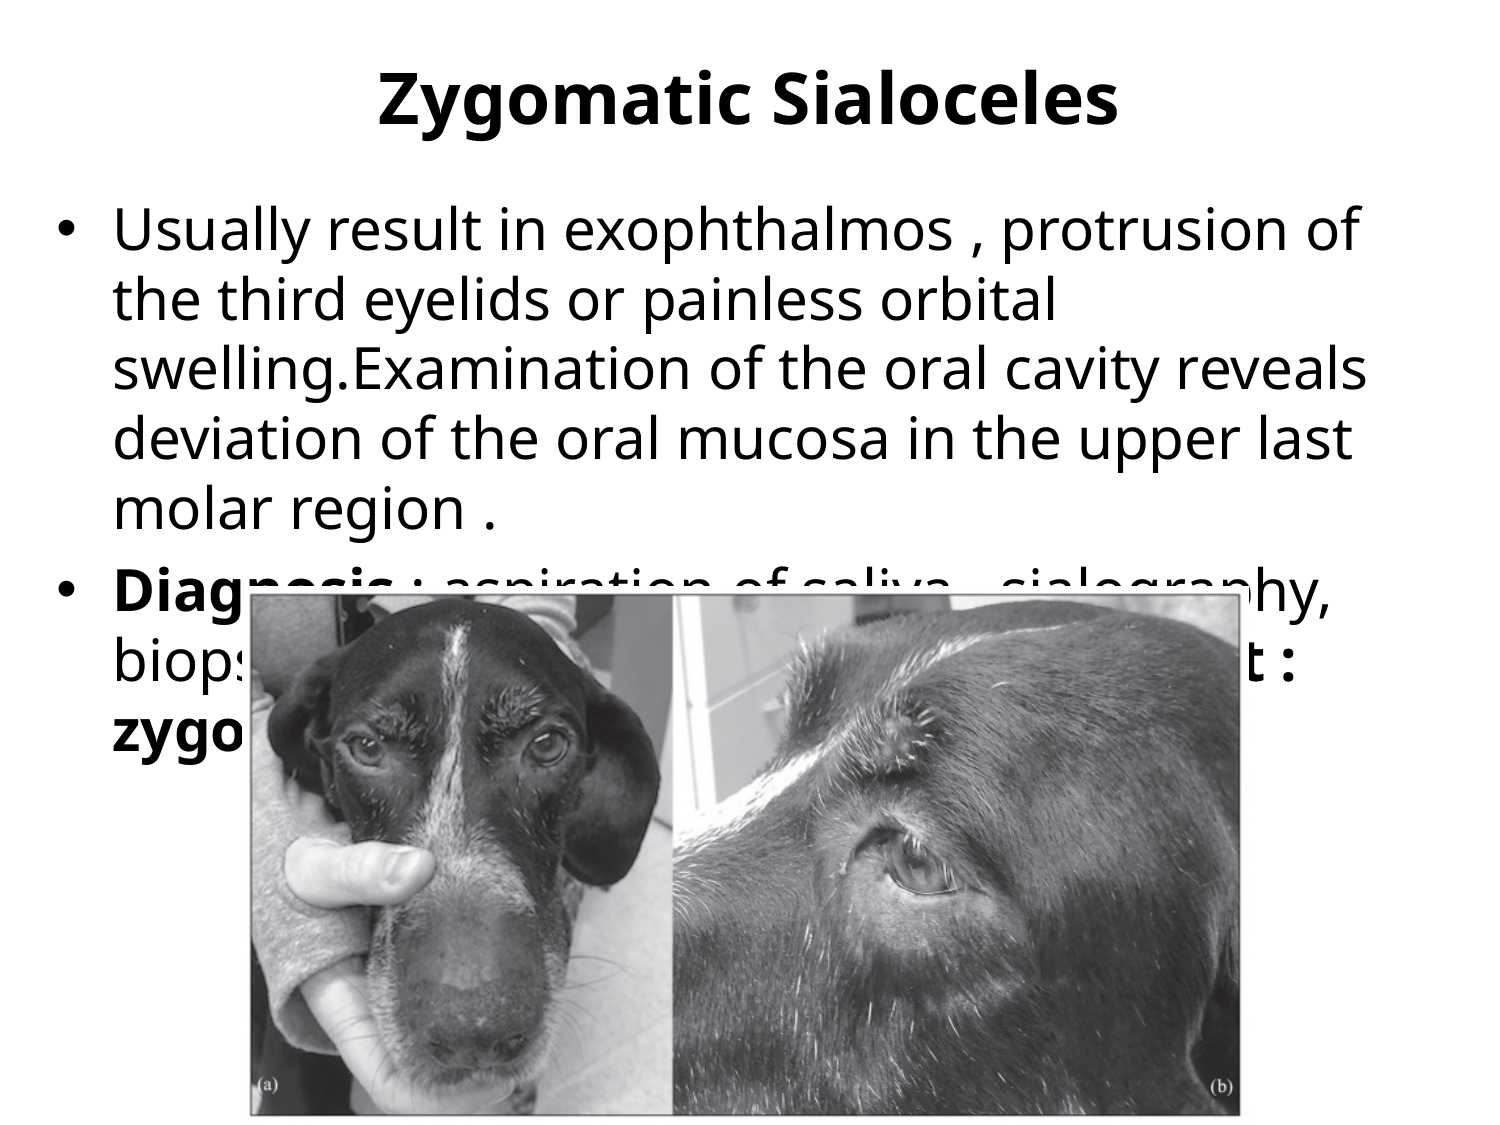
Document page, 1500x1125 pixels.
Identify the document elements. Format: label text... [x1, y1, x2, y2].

title Zygomatic Sialoceles [75, 45, 1425, 184]
list Usually result in exophthalmos , protrusion of the third eyelids or painless orbital swelling.Examination of the oral cavity reveals deviation of the oral mucosa in the upper last molar region . Diagnosis : aspiration of saliva , sialography, biopsy , cross-sectional image .Treatment : zygomatic sialadenectomy [41, 184, 1459, 1059]
picture [241, 585, 1250, 1125]
